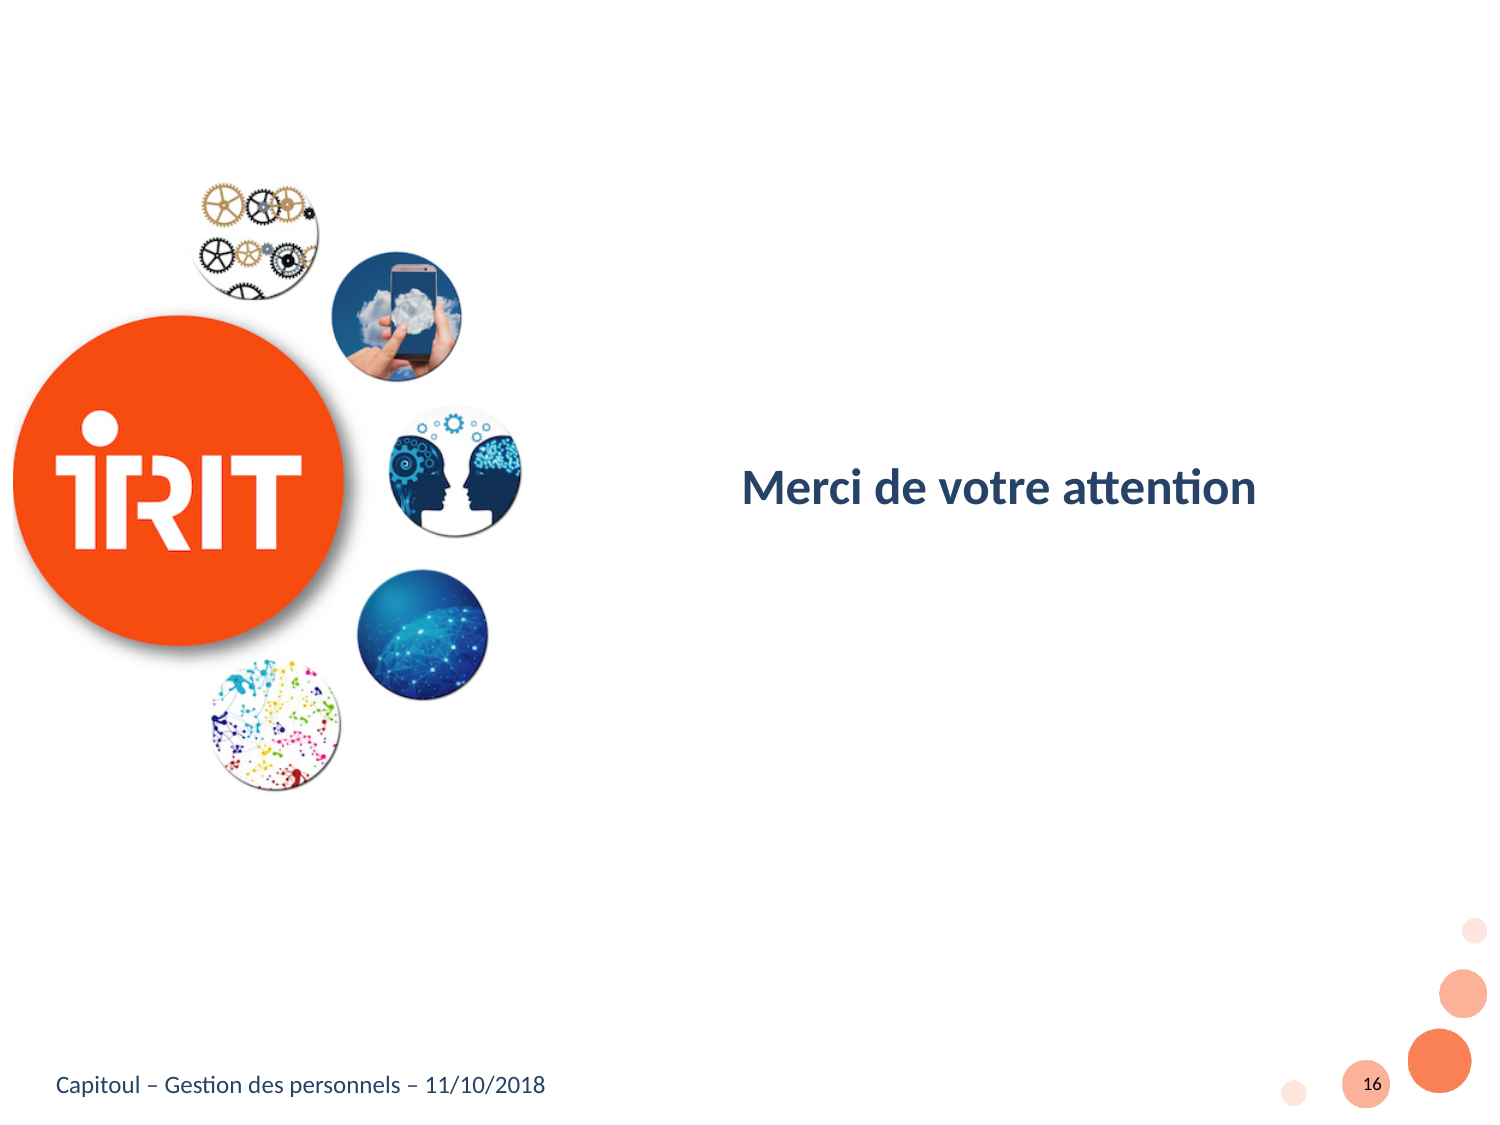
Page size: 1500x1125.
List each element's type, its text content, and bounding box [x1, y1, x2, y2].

picture [13, 163, 531, 809]
slide_number 16 [1113, 1053, 1397, 1114]
title Merci de votre attention [549, 397, 1461, 524]
